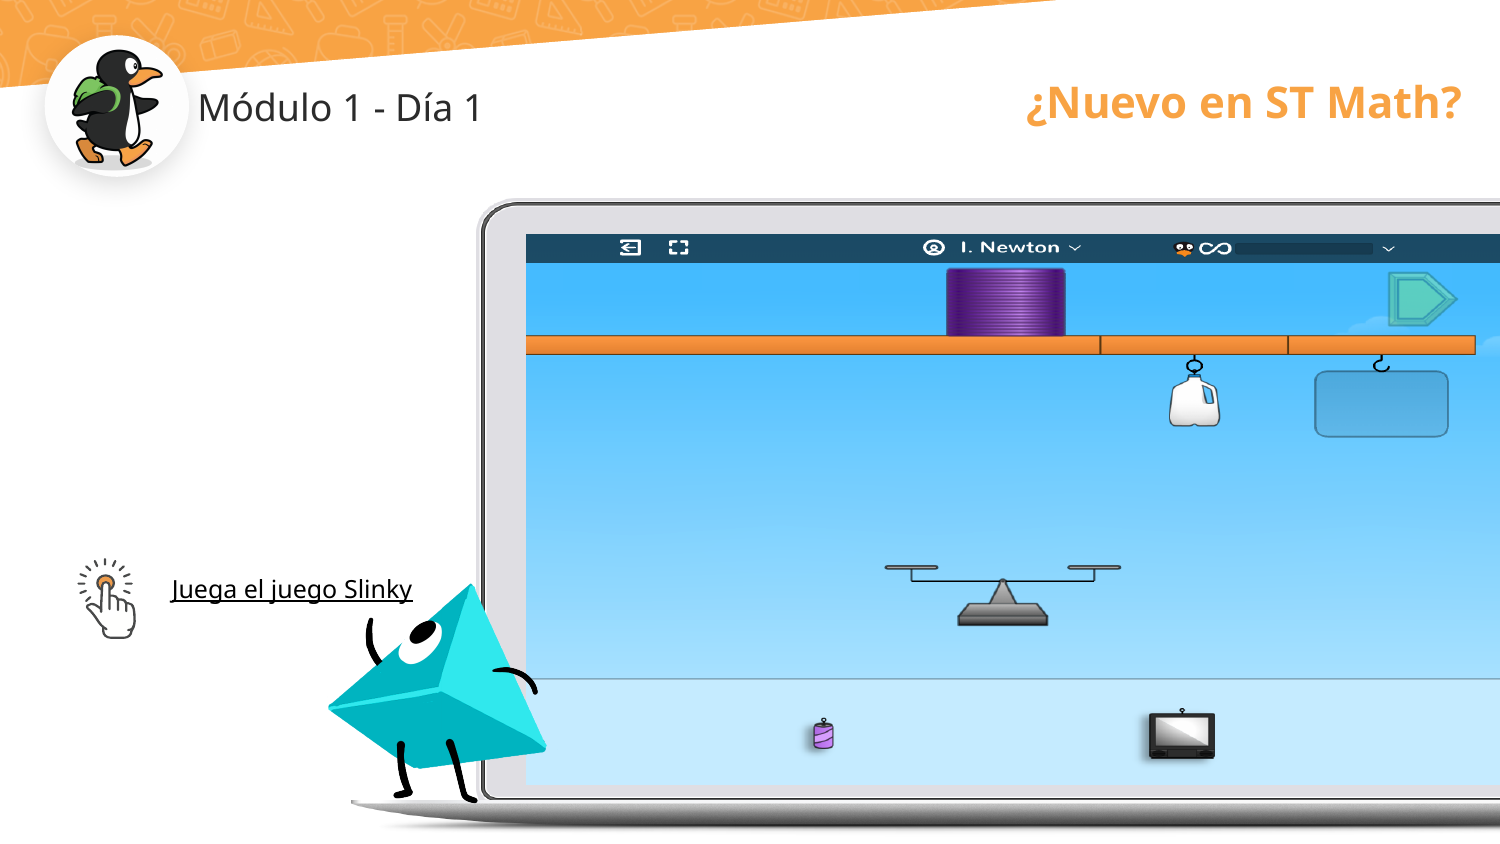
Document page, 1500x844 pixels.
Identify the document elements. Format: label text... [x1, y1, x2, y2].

list Módulo 1 - Día 1 [194, 65, 641, 147]
picture [313, 176, 1500, 844]
text_box Juega el juego Slinky [156, 558, 308, 623]
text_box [77, 557, 137, 640]
picture [0, 0, 1046, 178]
text_box [58, 543, 157, 655]
text_box ¿Nuevo en ST Math? [704, 60, 1478, 143]
